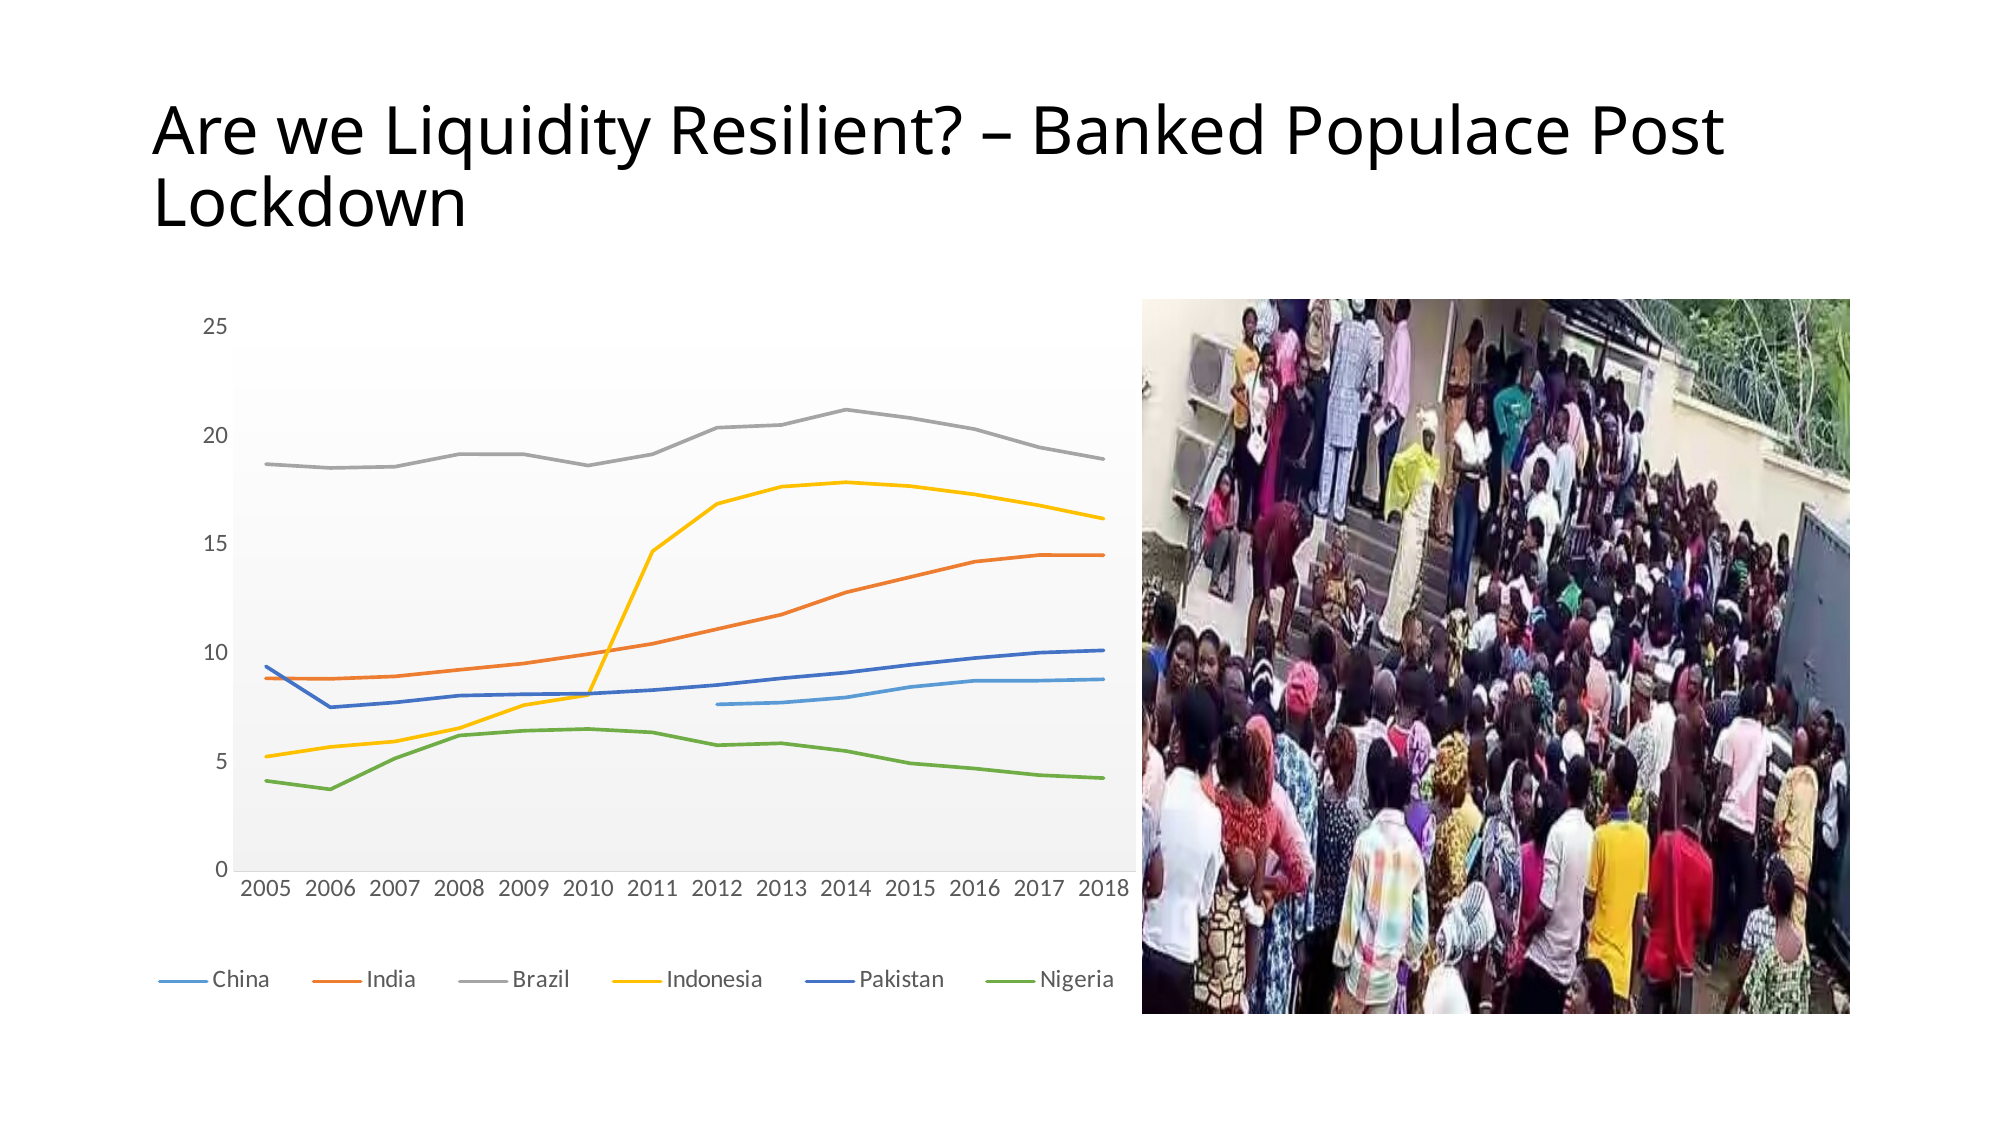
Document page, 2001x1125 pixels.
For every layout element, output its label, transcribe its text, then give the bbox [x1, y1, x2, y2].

title Are we Liquidity Resilient? – Banked Populace Post Lockdown [137, 59, 1863, 278]
chart [124, 299, 1850, 1014]
